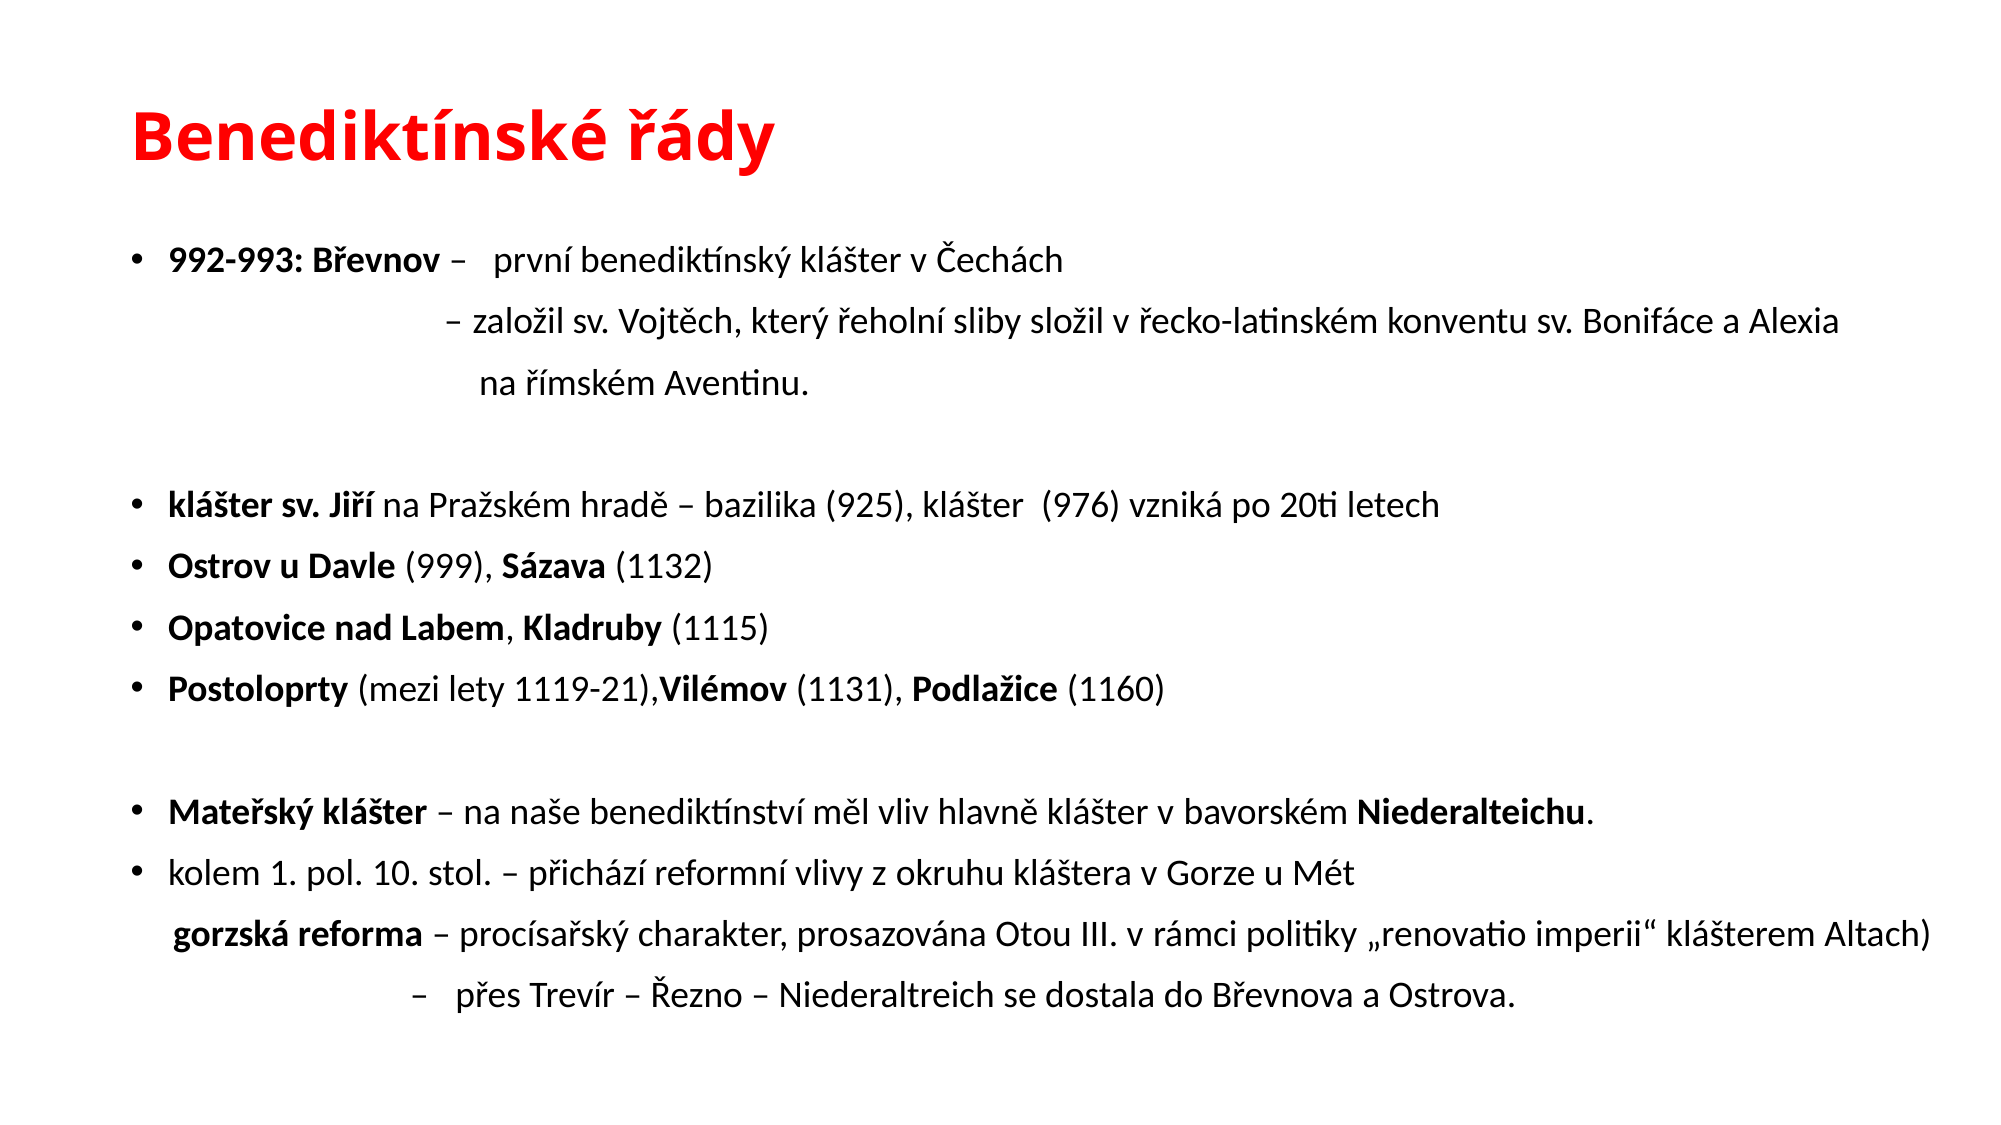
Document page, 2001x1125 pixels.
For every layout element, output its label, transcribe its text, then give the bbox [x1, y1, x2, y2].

title Benediktínské řády [115, 45, 1466, 232]
list 992-993: Břevnov – první benediktínský klášter v Čechách – založil sv. Vojtěch, který řeholní sliby složil v řecko-latinském konventu sv. Bonifáce a Alexia na římském Aventinu. klášter sv. Jiří na Pražském hradě – bazilika (925), klášter (976) vzniká po 20ti letech Ostrov u Davle (999), Sázava (1132) Opatovice nad Labem, Kladruby (1115) Postoloprty (mezi lety 1119-21),Vilémov (1131), Podlažice (1160) Mateřský klášter – na naše benediktínství měl vliv hlavně klášter v bavorském Niederalteichu. kolem 1. pol. 10. stol. – přichází reformní vlivy z okruhu kláštera v Gorze u Mét gorzská reforma – procísařský charakter, prosazována Otou III. v rámci politiky „renovatio imperii“ klášterem Altach) – přes Trevír – Řezno – Niederaltreich se dostala do Břevnova a Ostrova. [115, 232, 1950, 1088]
